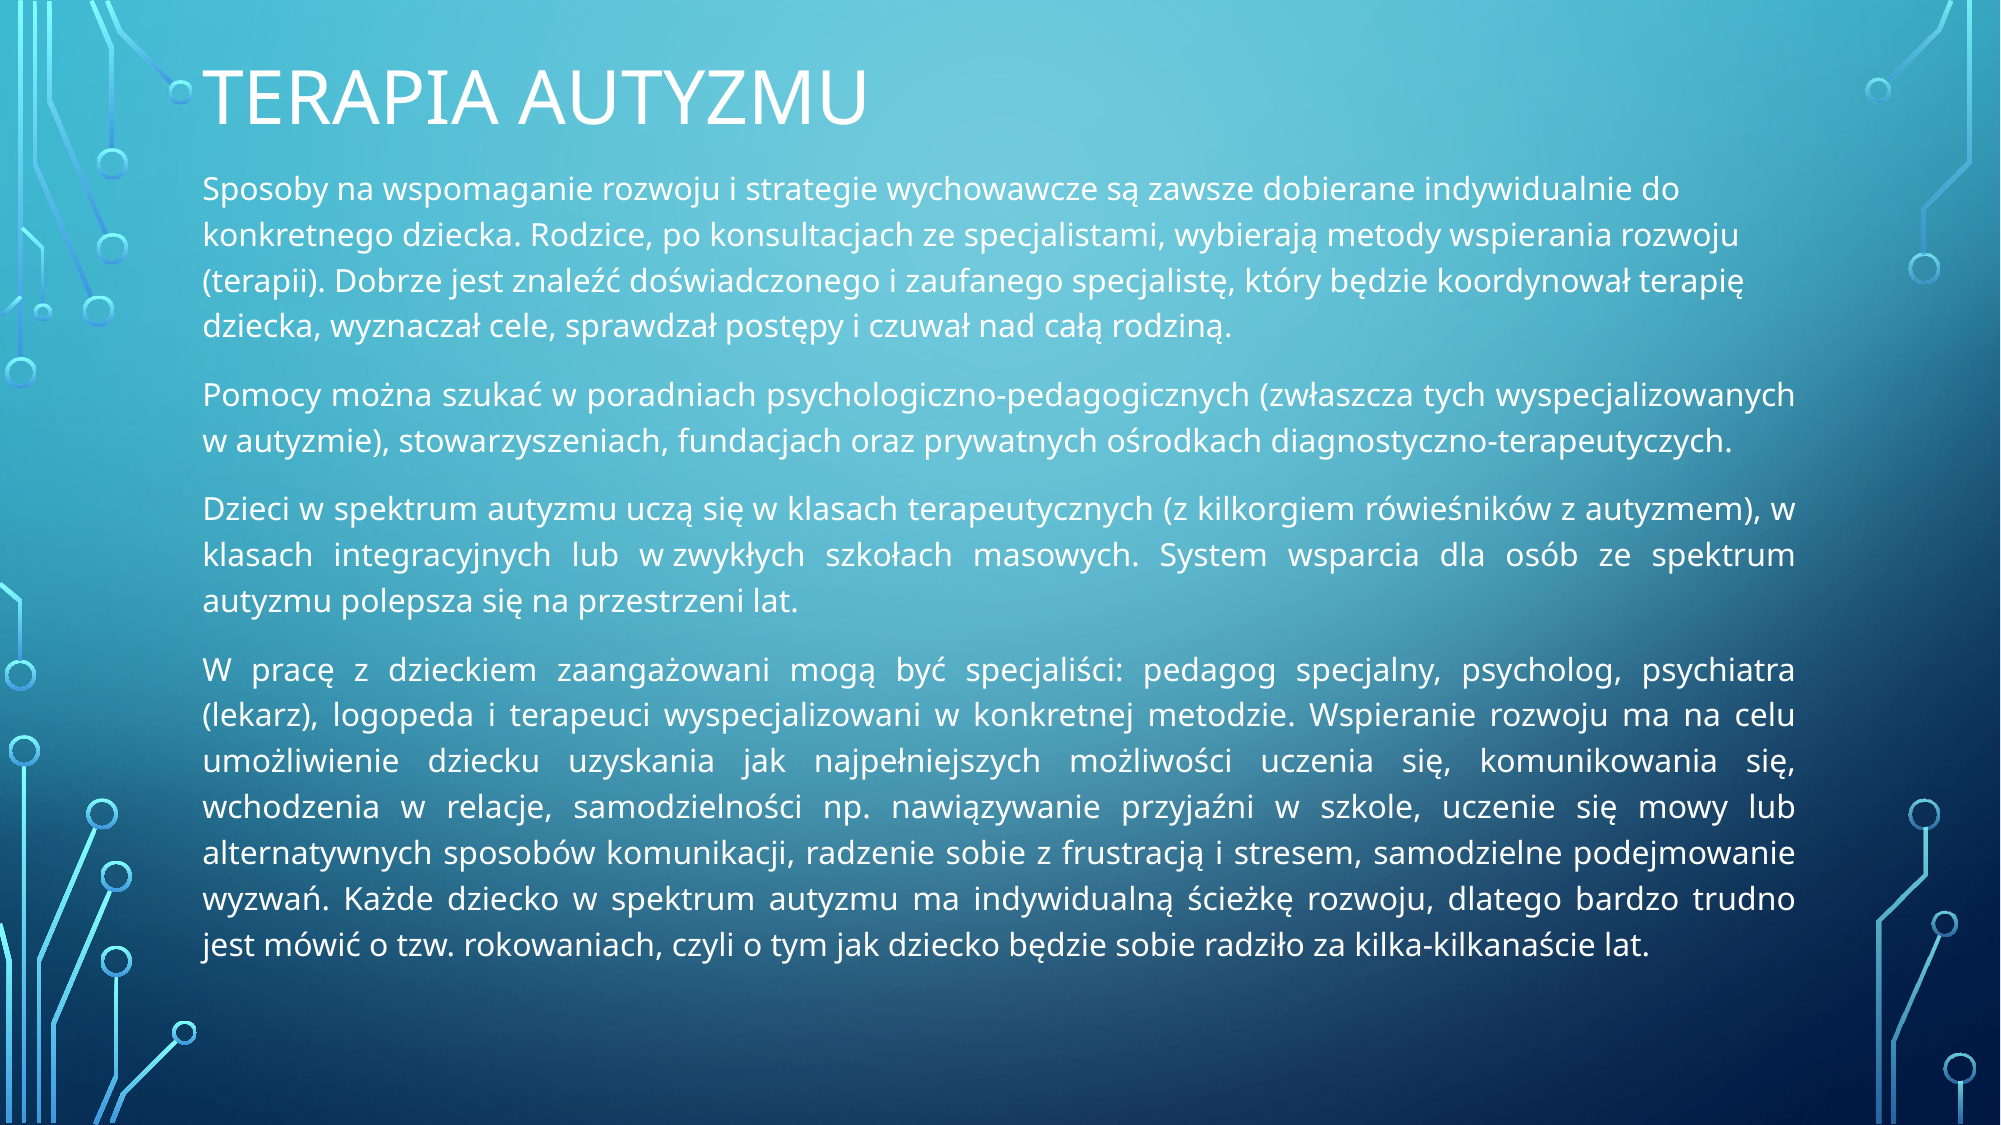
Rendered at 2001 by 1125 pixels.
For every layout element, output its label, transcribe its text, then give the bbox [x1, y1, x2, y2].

list Sposoby na wspomaganie rozwoju i strategie wychowawcze są zawsze dobierane indywidualnie do konkretnego dziecka. Rodzice, po konsultacjach ze specjalistami, wybierają metody wspierania rozwoju (terapii). Dobrze jest znaleźć doświadczonego i zaufanego specjalistę, który będzie koordynował terapię dziecka, wyznaczał cele, sprawdzał postępy i czuwał nad całą rodziną. Pomocy można szukać w poradniach psychologiczno-pedagogicznych (zwłaszcza tych wyspecjalizowanych w autyzmie), stowarzyszeniach, fundacjach oraz prywatnych ośrodkach diagnostyczno-terapeutyczych. Dzieci w spektrum autyzmu uczą się w klasach terapeutycznych (z kilkorgiem rówieśników z autyzmem), w klasach integracyjnych lub w zwykłych szkołach masowych. System wsparcia dla osób ze spektrum autyzmu polepsza się na przestrzeni lat. W pracę z dzieckiem zaangażowani mogą być specjaliści: pedagog specjalny, psycholog, psychiatra (lekarz), logopeda i terapeuci wyspecjalizowani w konkretnej metodzie. Wspieranie rozwoju ma na celu umożliwienie dziecku uzyskania jak najpełniejszych możliwości uczenia się, komunikowania się, wchodzenia w relacje, samodzielności np. nawiązywanie przyjaźni w szkole, uczenie się mowy lub alternatywnych sposobów komunikacji, radzenie sobie z frustracją i stresem, samodzielne podejmowanie wyzwań. Każde dziecko w spektrum autyzmu ma indywidualną ścieżkę rozwoju, dlatego bardzo trudno jest mówić o tzw. rokowaniach, czyli o tym jak dziecko będzie sobie radziło za kilka-kilkanaście lat. [187, 153, 1813, 1099]
title Terapia autyzmu [187, 26, 1813, 153]
